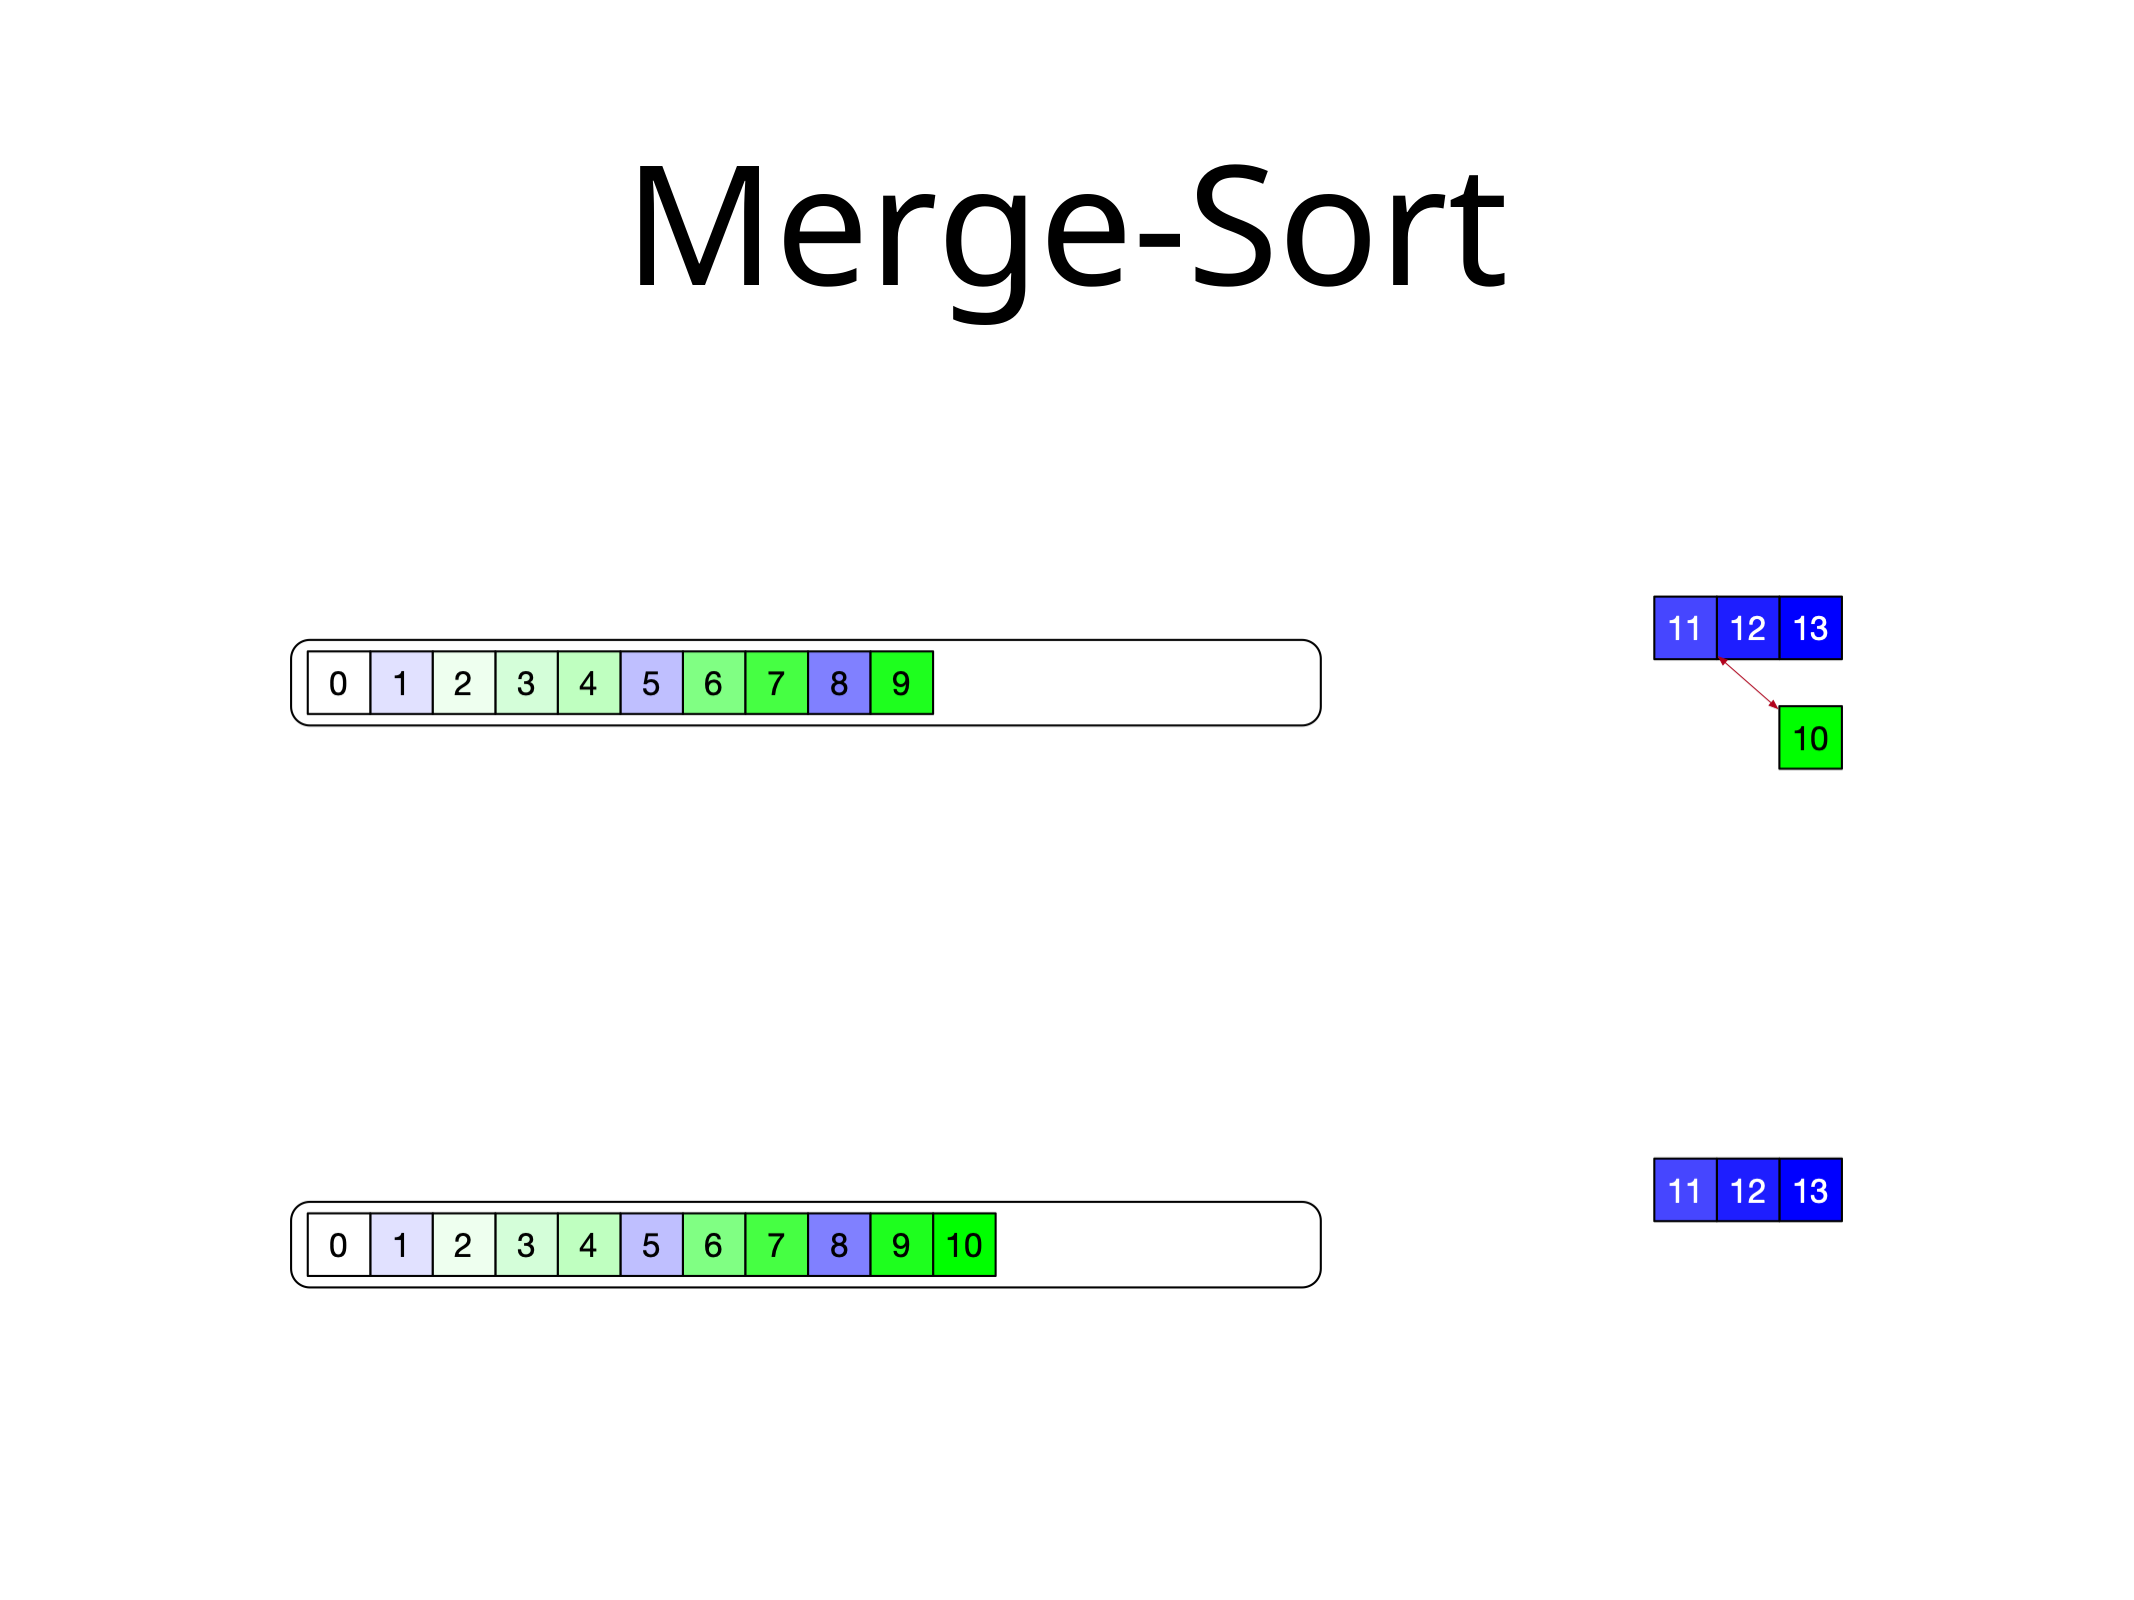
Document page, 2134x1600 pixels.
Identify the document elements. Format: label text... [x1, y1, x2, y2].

title Merge-Sort [155, 41, 1978, 397]
picture [289, 594, 1844, 1289]
